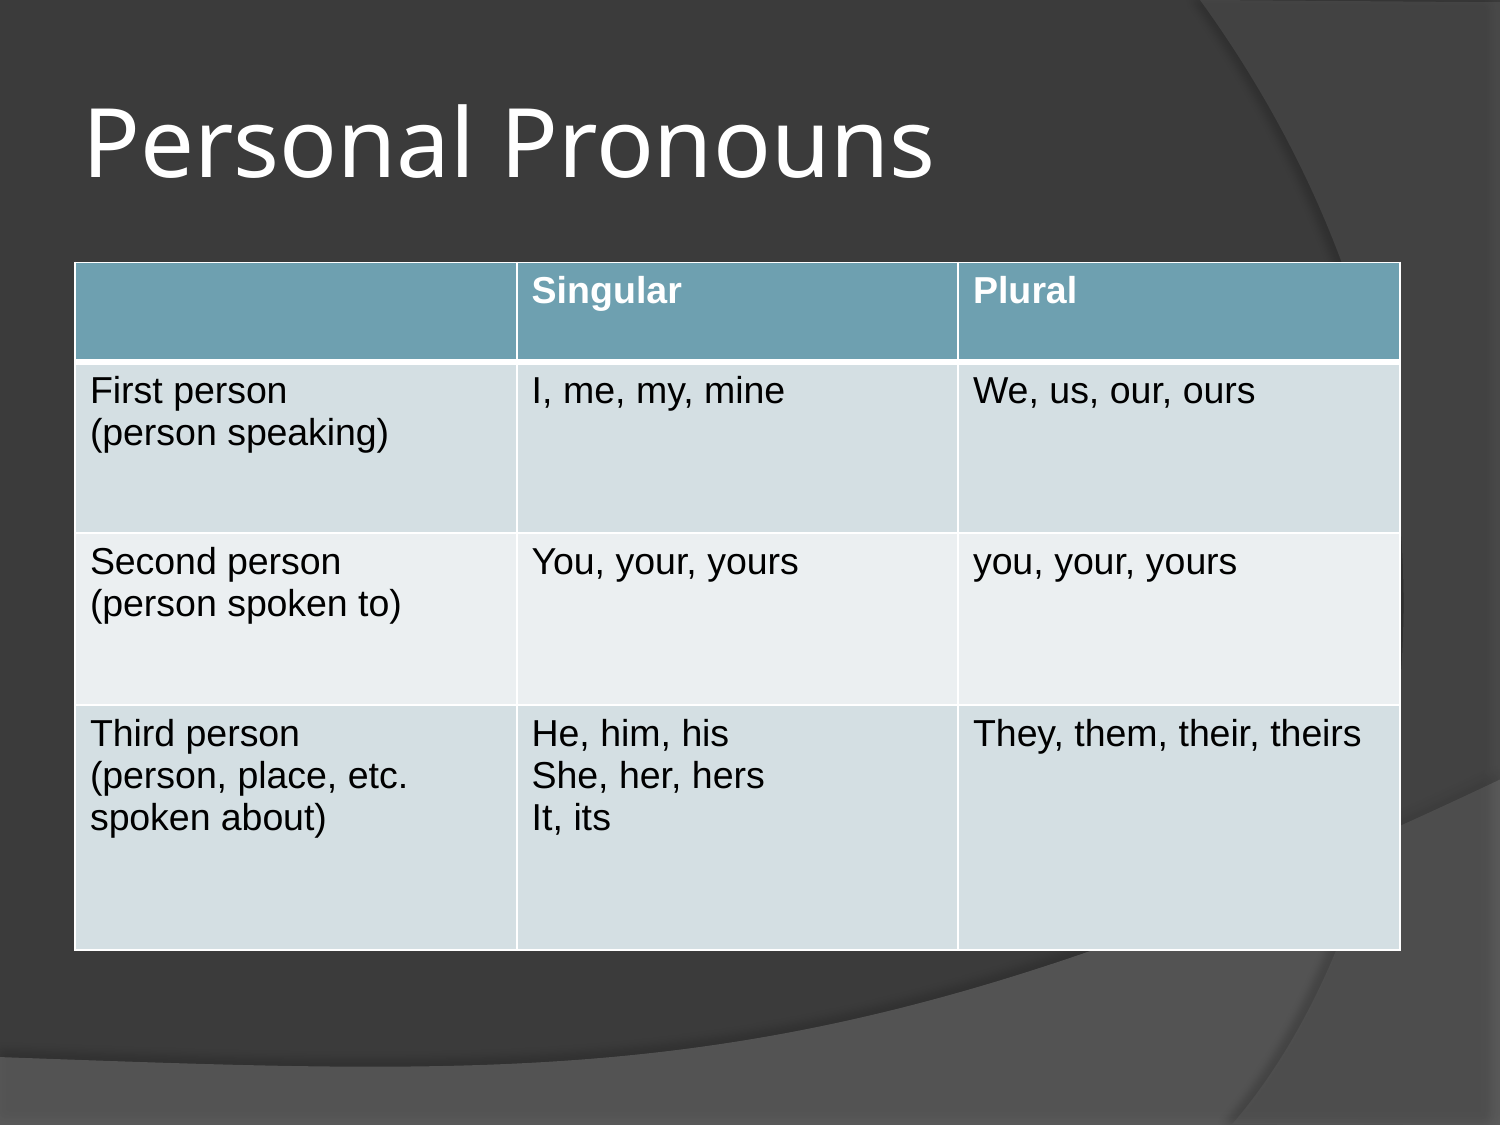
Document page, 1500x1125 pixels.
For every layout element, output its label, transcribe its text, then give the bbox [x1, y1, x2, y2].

table_cell Second person (person spoken to) [76, 534, 516, 704]
table_cell He, him, his She, her, hers It, its [518, 706, 957, 949]
table_header [76, 263, 516, 359]
table_cell I, me, my, mine [518, 365, 957, 532]
table_cell First person (person speaking) [76, 365, 516, 532]
table_cell You, your, yours [518, 534, 957, 704]
table_cell We, us, our, ours [959, 365, 1399, 532]
table_header Singular [518, 263, 957, 359]
table_cell Third person (person, place, etc. spoken about) [76, 706, 516, 949]
table_cell They, them, their, theirs [959, 706, 1399, 949]
table_cell you, your, yours [959, 534, 1399, 704]
table_header Plural [959, 263, 1399, 359]
title Personal Pronouns [75, 45, 1300, 233]
